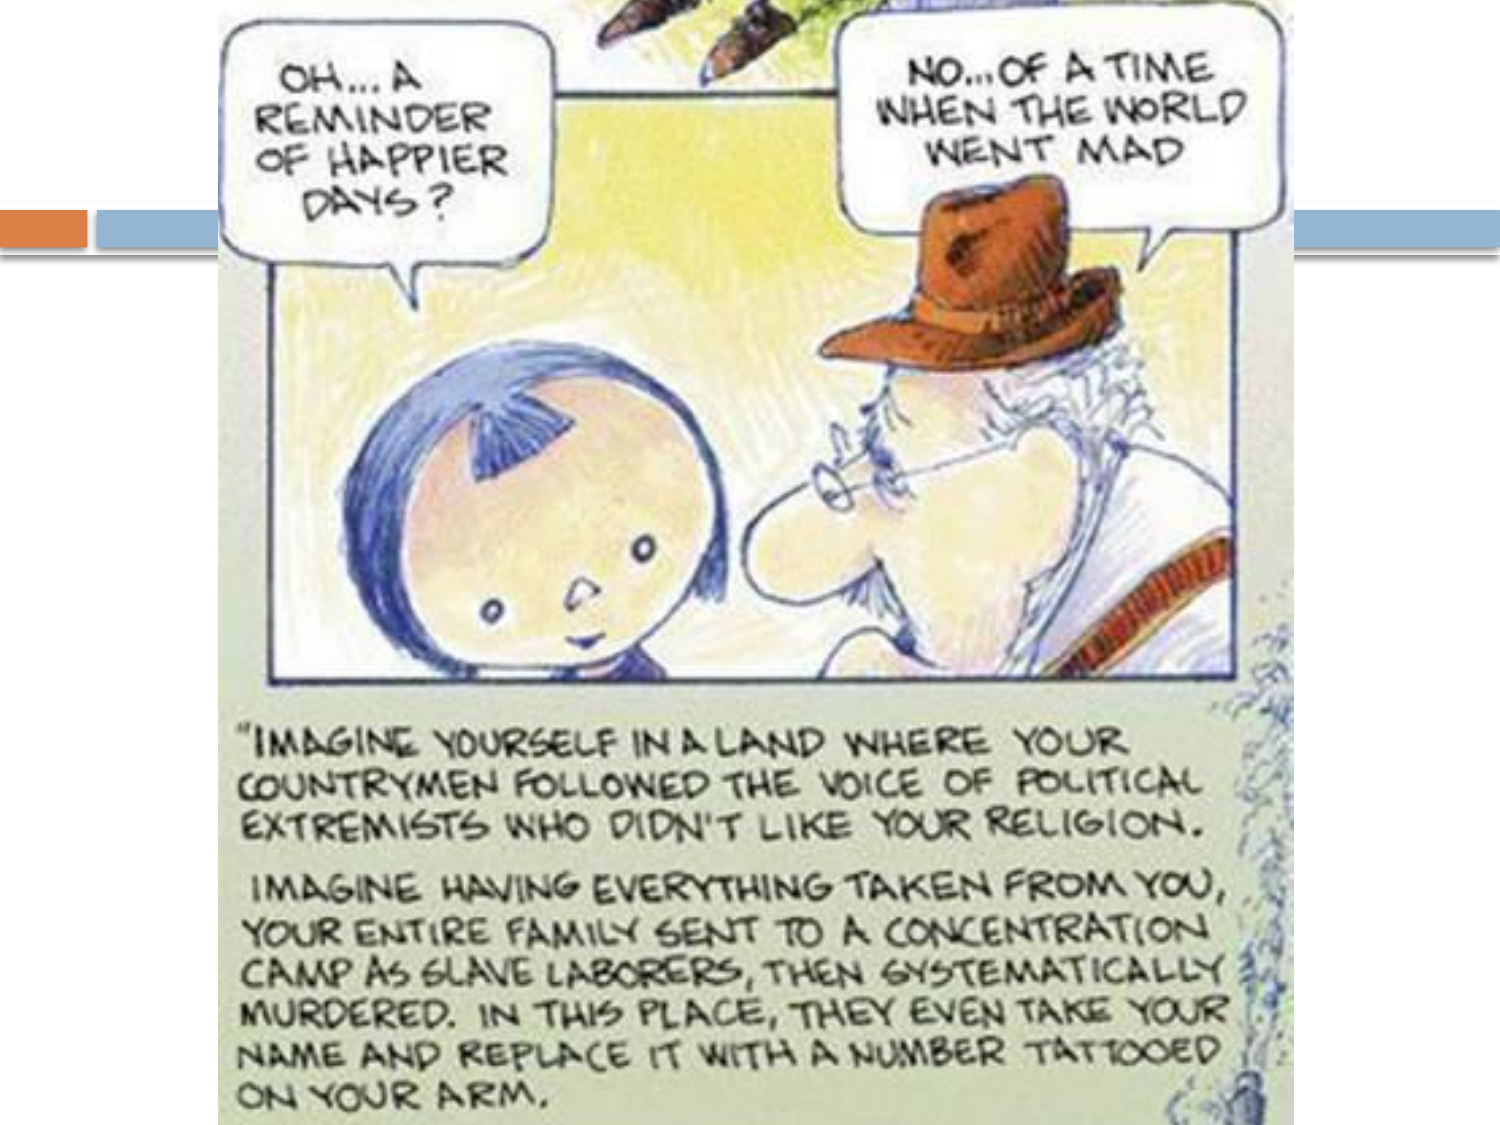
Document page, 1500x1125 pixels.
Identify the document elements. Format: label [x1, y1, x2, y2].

picture [218, 0, 1295, 1125]
